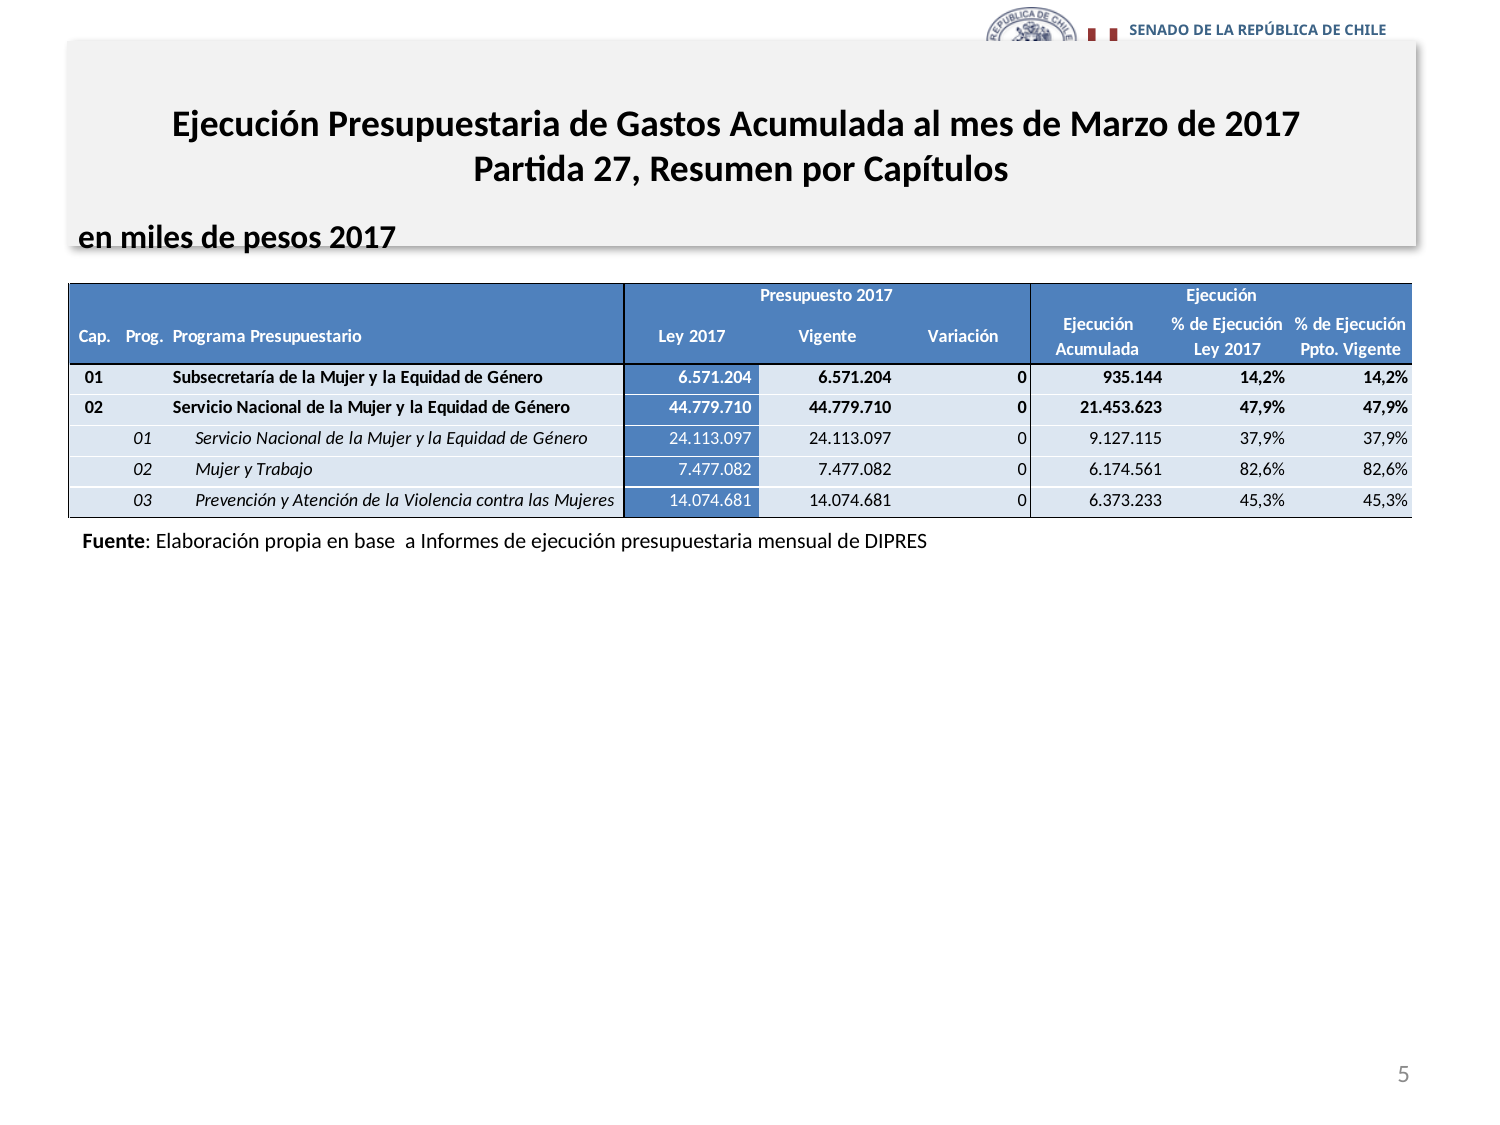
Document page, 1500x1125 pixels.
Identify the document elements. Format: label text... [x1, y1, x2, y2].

slide_number 5 [1074, 1042, 1425, 1103]
picture [986, 7, 1079, 41]
title Ejecución Presupuestaria de Gastos Acumulada al mes de Marzo de 2017 Partida 27, Resumen por Capítulos [67, 41, 1415, 246]
text_box en miles de pesos 2017 [63, 208, 1414, 283]
picture [67, 282, 1414, 520]
text_box Fuente: Elaboración propia en base a Informes de ejecución presupuestaria mensual de DIPRES [67, 519, 1447, 579]
